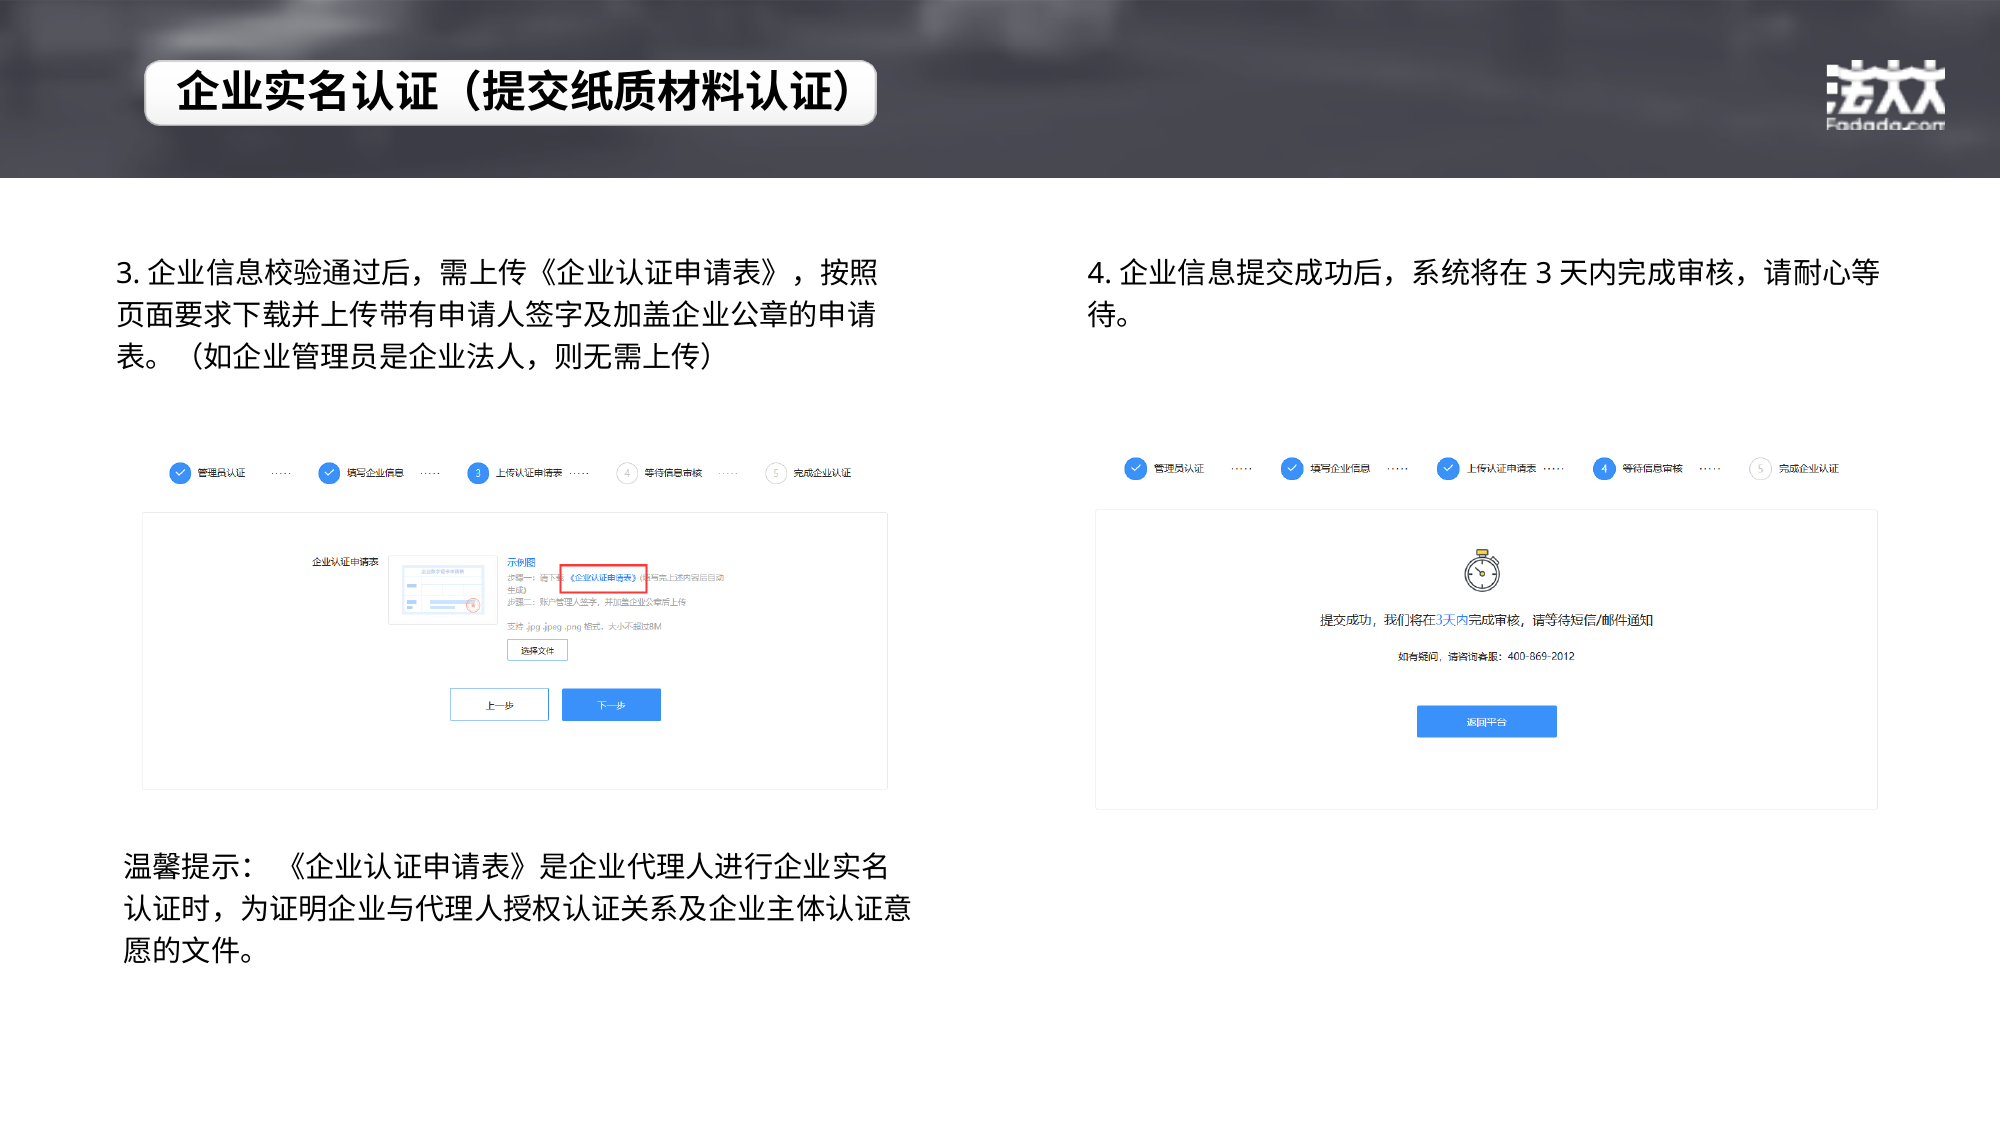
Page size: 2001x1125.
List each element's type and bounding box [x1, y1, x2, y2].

picture [0, 0, 2000, 178]
text_box [101, 239, 1899, 973]
